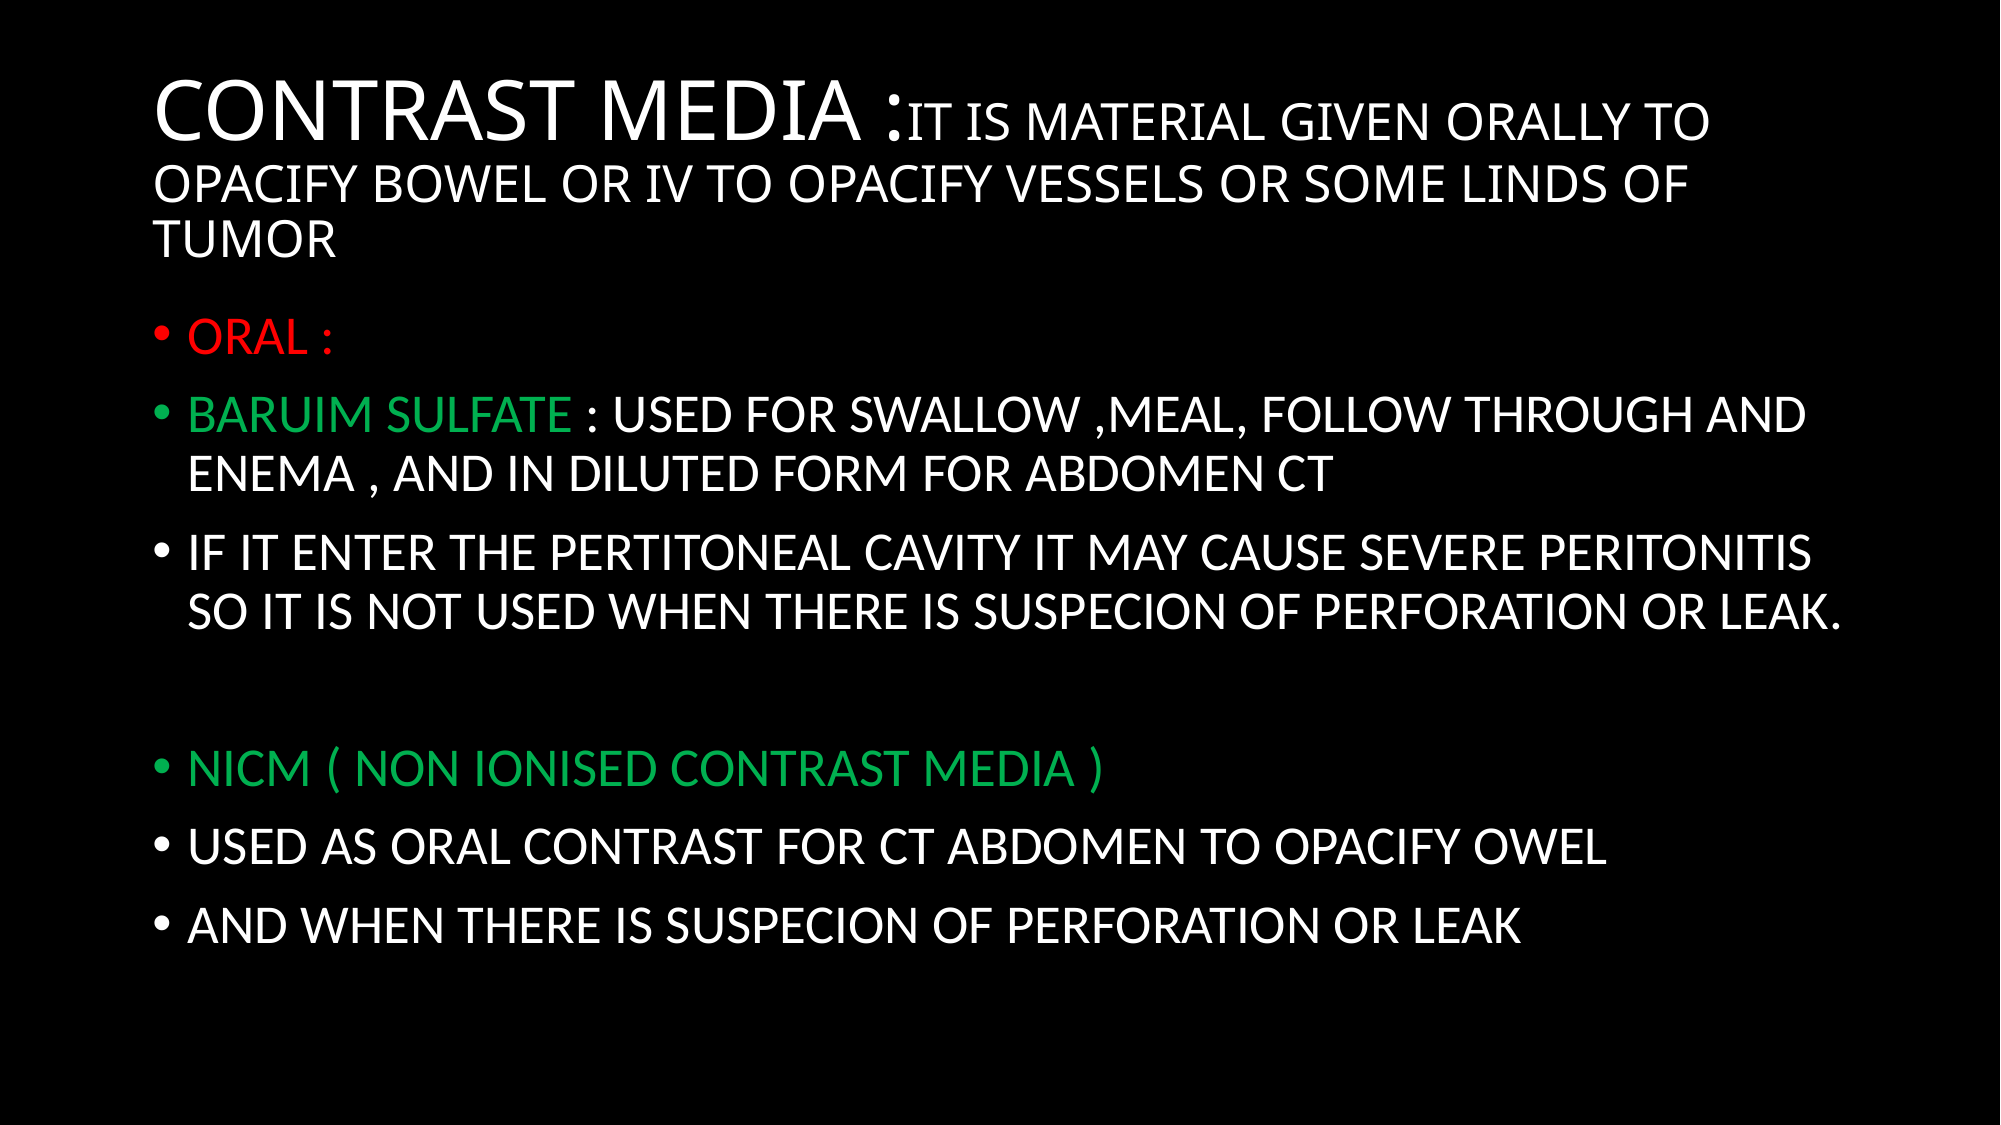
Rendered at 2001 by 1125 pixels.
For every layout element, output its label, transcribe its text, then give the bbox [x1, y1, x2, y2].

list ORAL : BARUIM SULFATE : USED FOR SWALLOW ,MEAL, FOLLOW THROUGH AND ENEMA , AND IN DILUTED FORM FOR ABDOMEN CT IF IT ENTER THE PERTITONEAL CAVITY IT MAY CAUSE SEVERE PERITONITIS SO IT IS NOT USED WHEN THERE IS SUSPECION OF PERFORATION OR LEAK. NICM ( NON IONISED CONTRAST MEDIA ) USED AS ORAL CONTRAST FOR CT ABDOMEN TO OPACIFY OWEL AND WHEN THERE IS SUSPECION OF PERFORATION OR LEAK [137, 299, 1863, 1014]
title CONTRAST MEDIA :IT IS MATERIAL GIVEN ORALLY TO OPACIFY BOWEL OR IV TO OPACIFY VESSELS OR SOME LINDS OF TUMOR [137, 59, 1863, 278]
